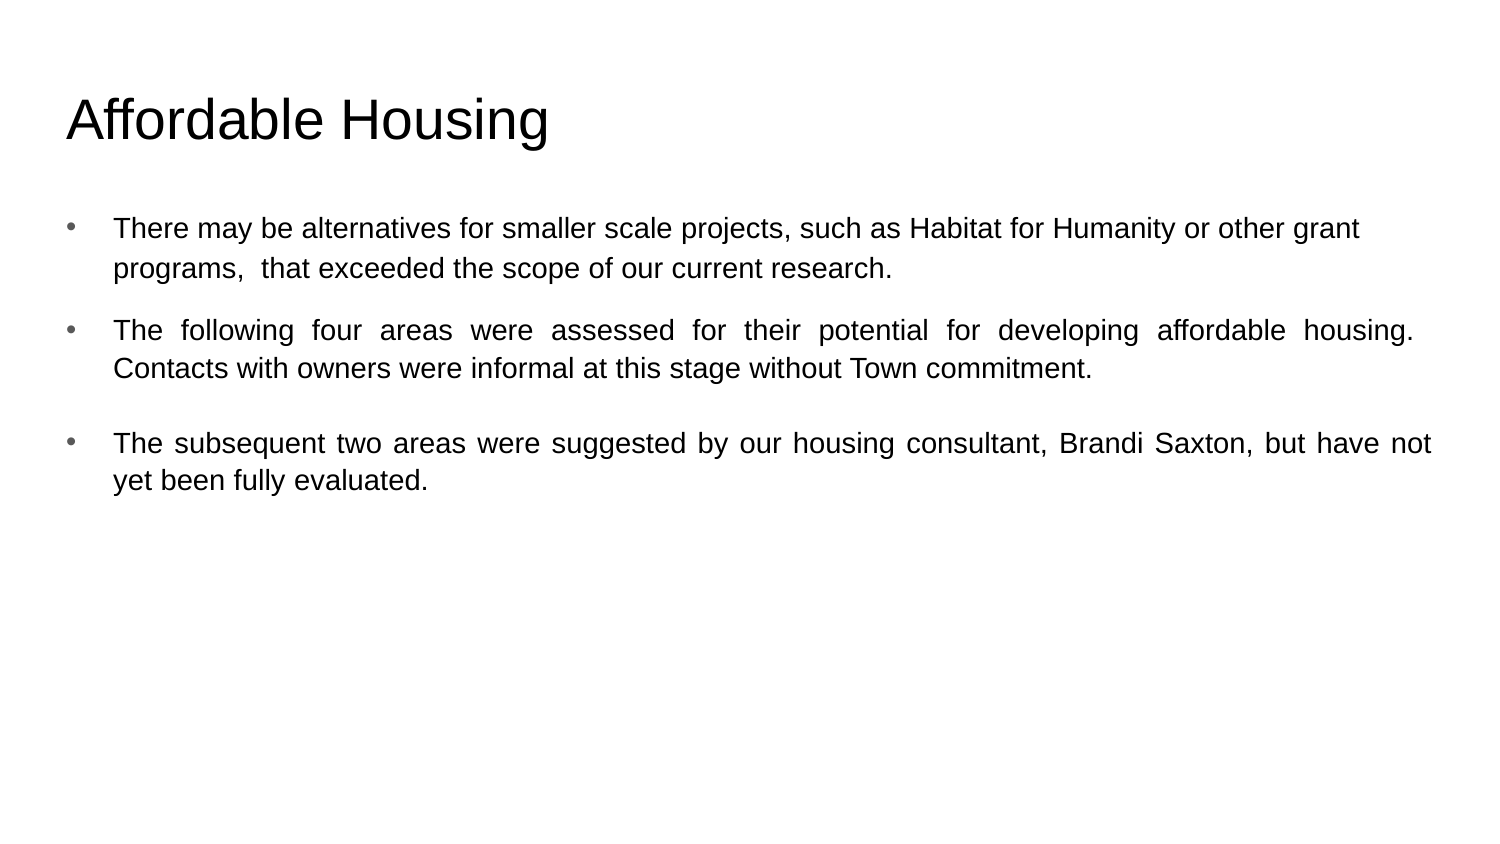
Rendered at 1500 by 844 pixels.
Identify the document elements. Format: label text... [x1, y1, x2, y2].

list There may be alternatives for smaller scale projects, such as Habitat for Humanity or other grant programs, that exceeded the scope of our current research. The following four areas were assessed for their potential for developing affordable housing. Contacts with owners were informal at this stage without Town commitment. The subsequent two areas were suggested by our housing consultant, Brandi Saxton, but have not yet been fully evaluated. [51, 189, 1449, 750]
title Affordable Housing [51, 72, 1449, 167]
